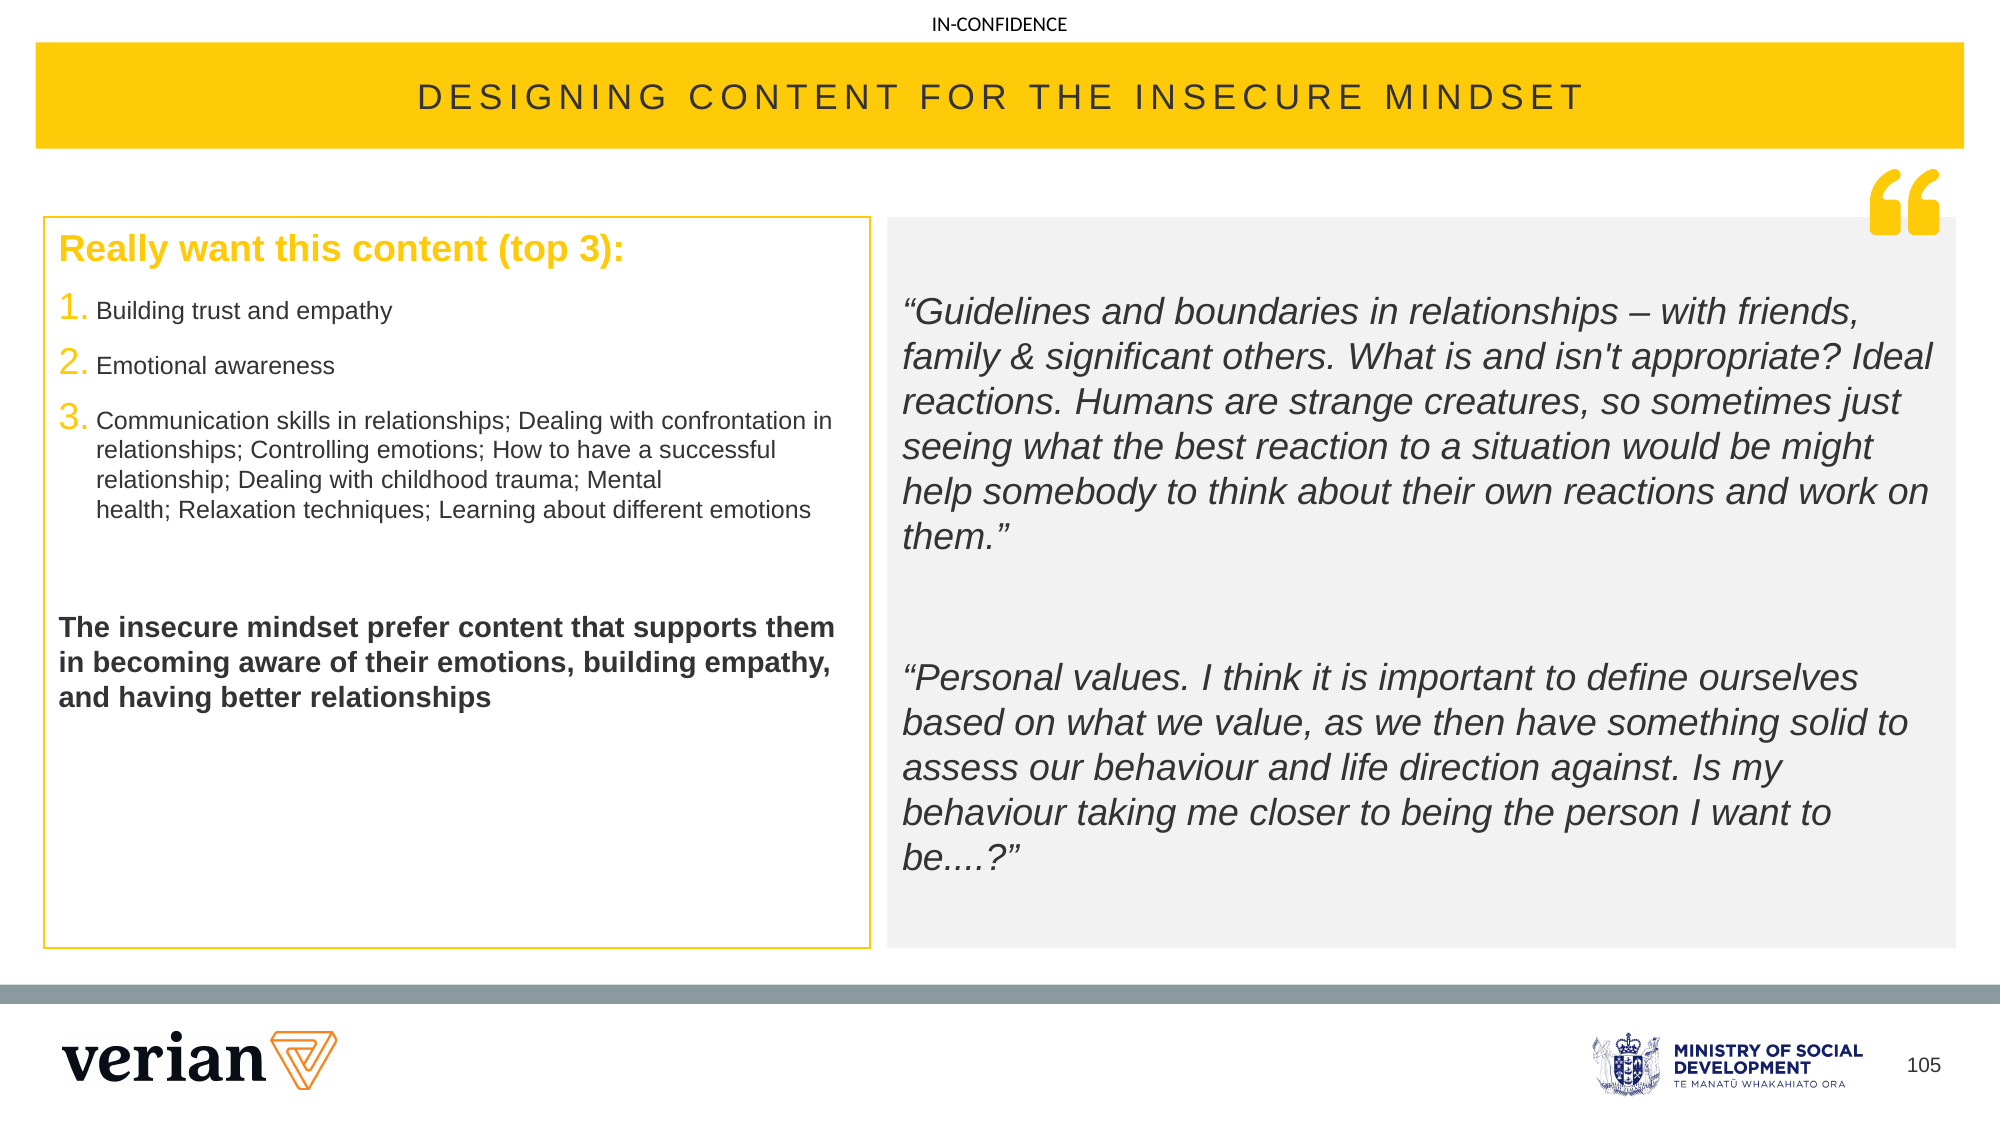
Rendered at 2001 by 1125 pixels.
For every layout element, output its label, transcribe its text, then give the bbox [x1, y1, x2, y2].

text_box [1869, 169, 1901, 236]
text_box [1908, 169, 1940, 236]
text_box “Guidelines and boundaries in relationships – with friends, family & significant others. What is and isn't appropriate? Ideal reactions. Humans are strange creatures, so sometimes just seeing what the best reaction to a situation would be might help somebody to think about their own reactions and work on them.” “Personal values. I think it is important to define ourselves based on what we value, as we then have something solid to assess our behaviour and life direction against. Is my behaviour taking me closer to being the person I want to be....?” [886, 216, 1957, 949]
picture [62, 1031, 337, 1090]
picture [1592, 1031, 1863, 1098]
text_box DESIGNING CONTENT FOR THE INSECURE MINDSET [35, 42, 1965, 149]
text_box Really want this content (top 3): Building trust and empathy Emotional awareness Communication skills in relationships; Dealing with confrontation in relationships; Controlling emotions; How to have a successful relationship; Dealing with childhood trauma; Mental health; Relaxation techniques; Learning about different emotions The insecure mindset prefer content that supports them in becoming aware of their emotions, building empathy, and having better relationships [43, 216, 871, 949]
